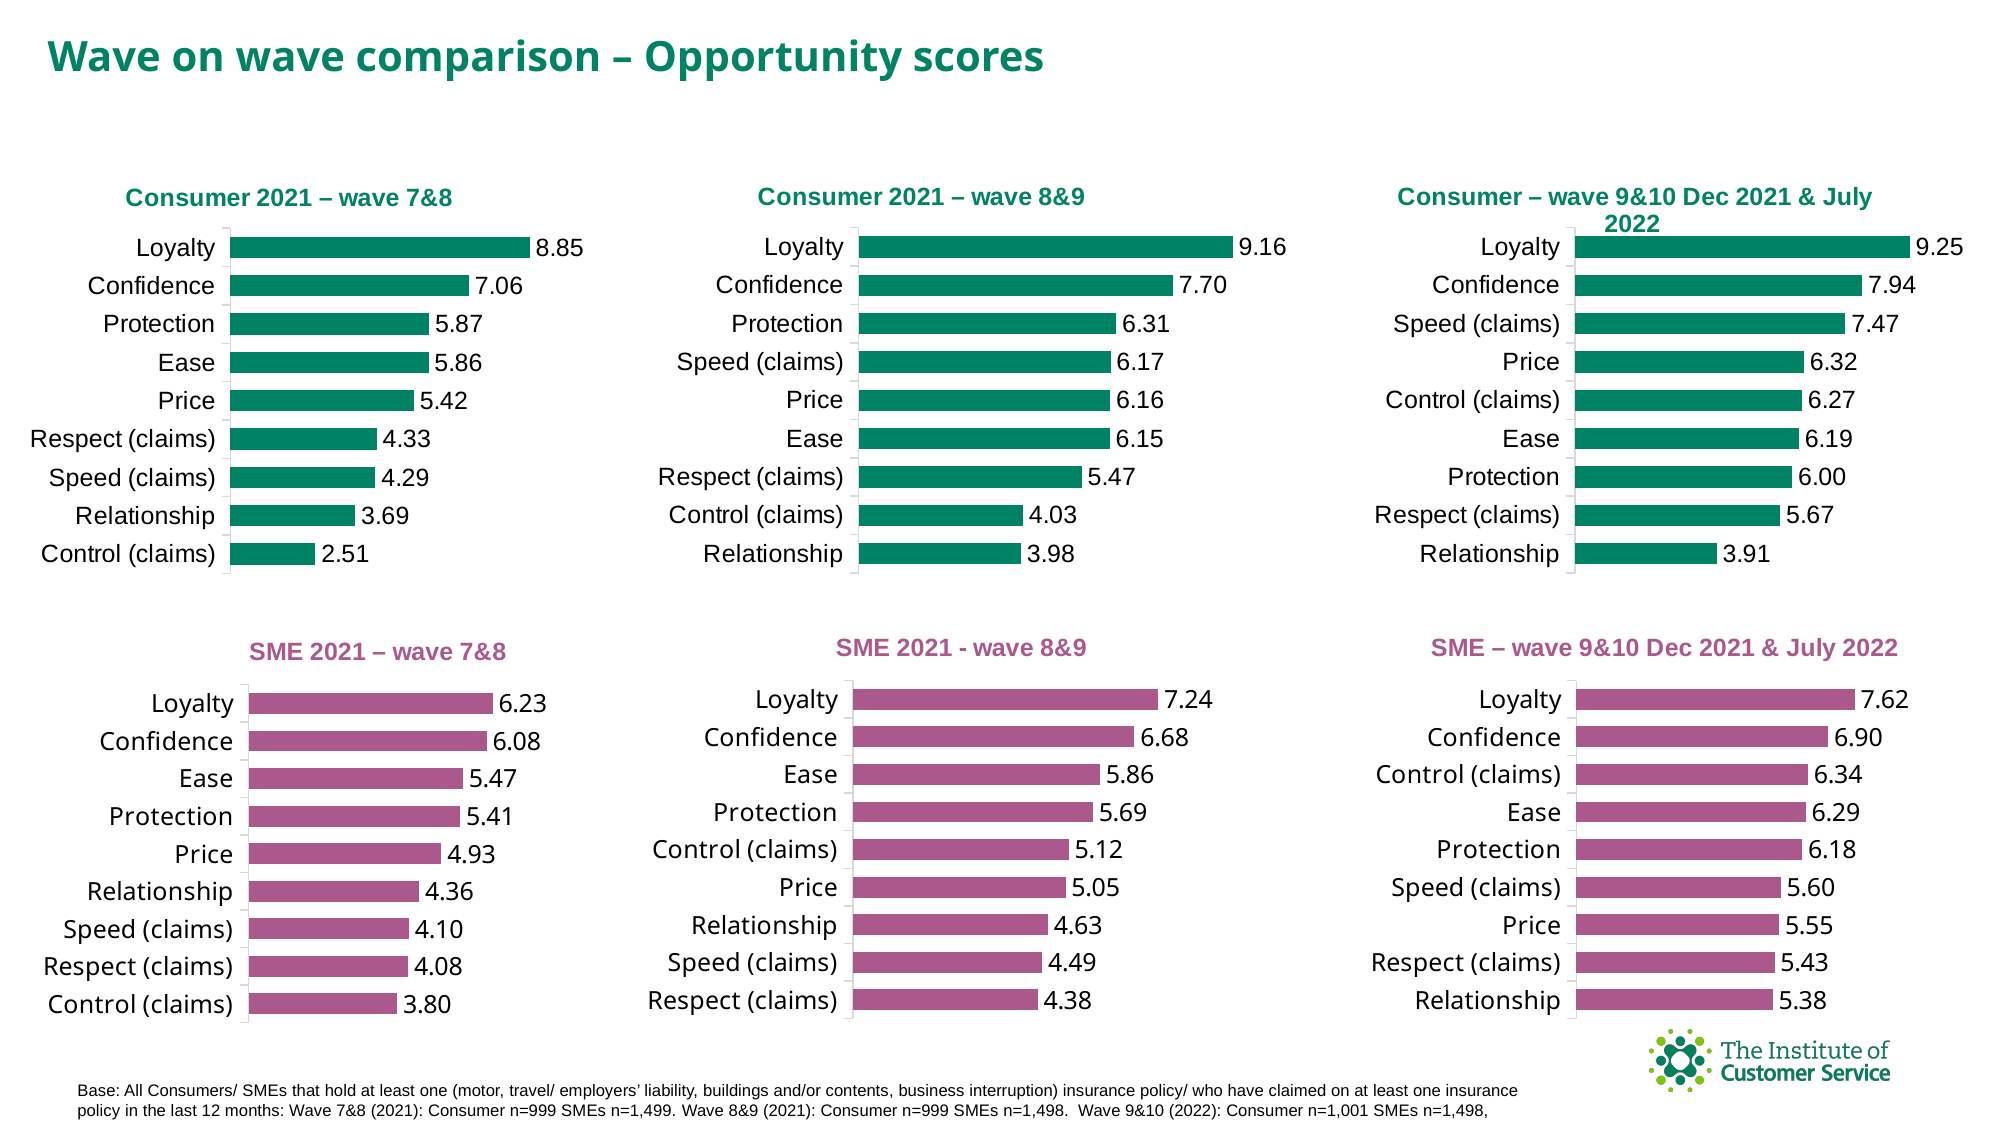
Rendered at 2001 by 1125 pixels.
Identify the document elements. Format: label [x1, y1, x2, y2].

chart [0, 159, 1974, 597]
text_box [47, 29, 1953, 121]
text_box [62, 1072, 1544, 1125]
chart [31, 610, 1333, 1047]
picture [1649, 1042, 1890, 1092]
chart [1361, 610, 1969, 1042]
